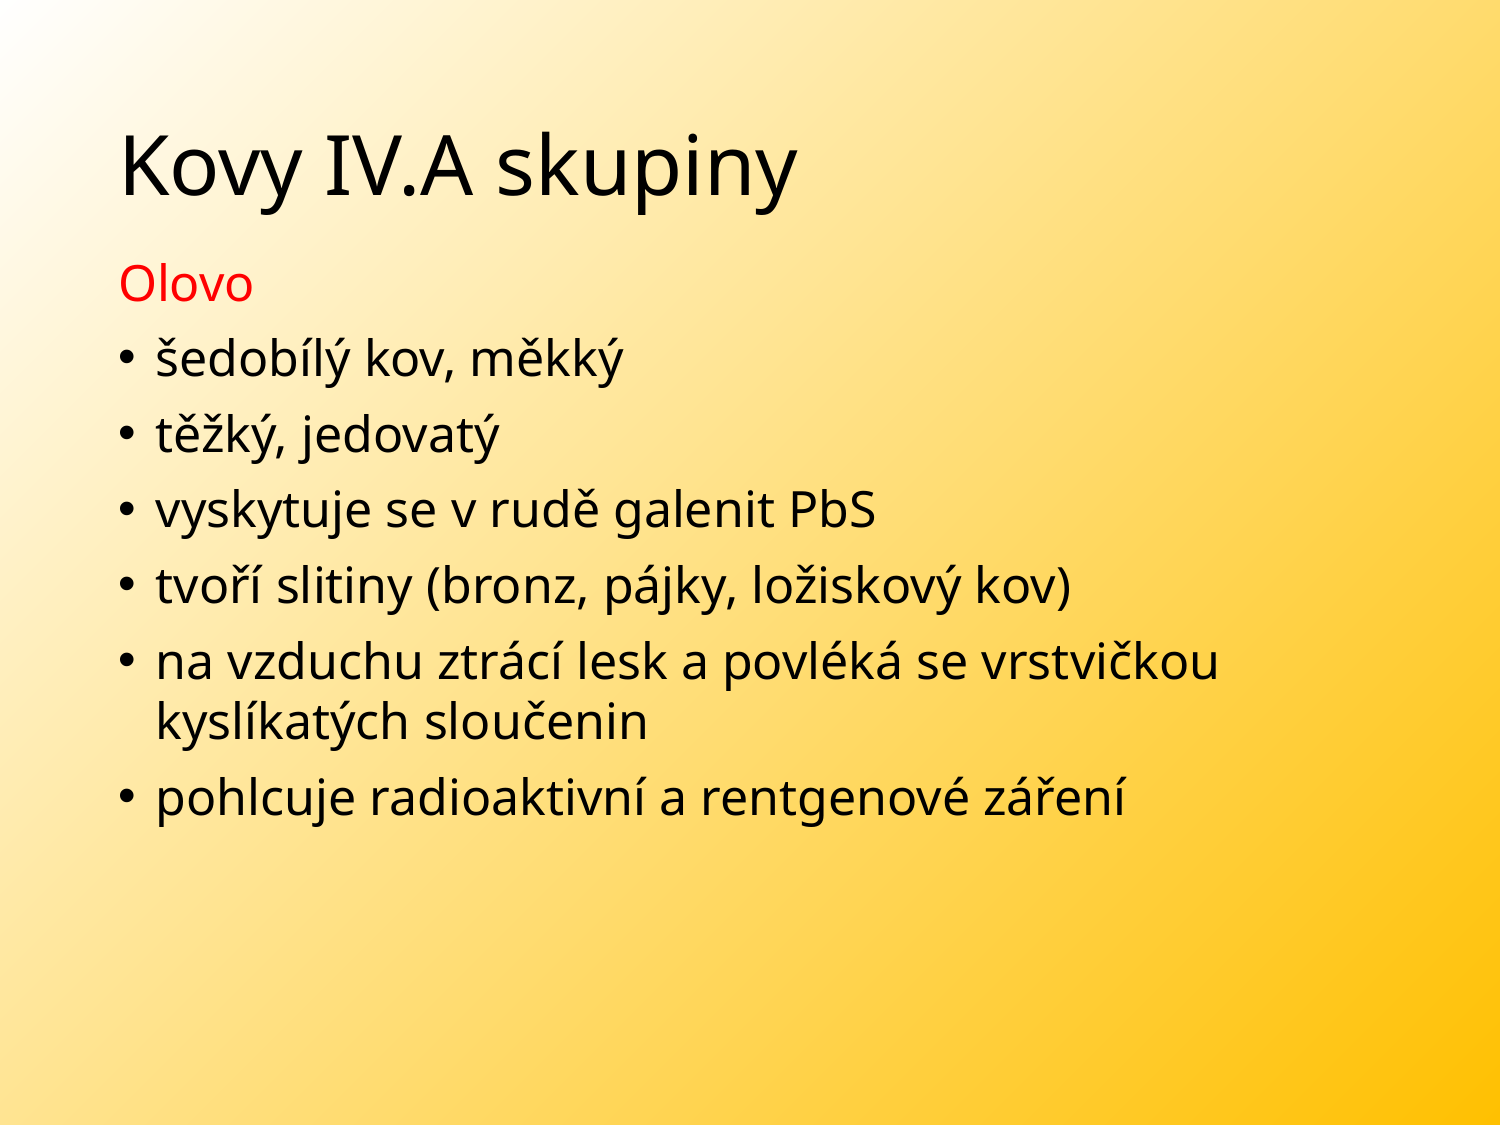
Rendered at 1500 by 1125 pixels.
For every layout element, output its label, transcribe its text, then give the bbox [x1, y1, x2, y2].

list Olovo šedobílý kov, měkký těžký, jedovatý vyskytuje se v rudě galenit PbS tvoří slitiny (bronz, pájky, ložiskový kov) na vzduchu ztrácí lesk a povléká se vrstvičkou kyslíkatých sloučenin pohlcuje radioaktivní a rentgenové záření [103, 243, 1397, 1000]
title Kovy IV.A skupiny [103, 59, 1397, 243]
